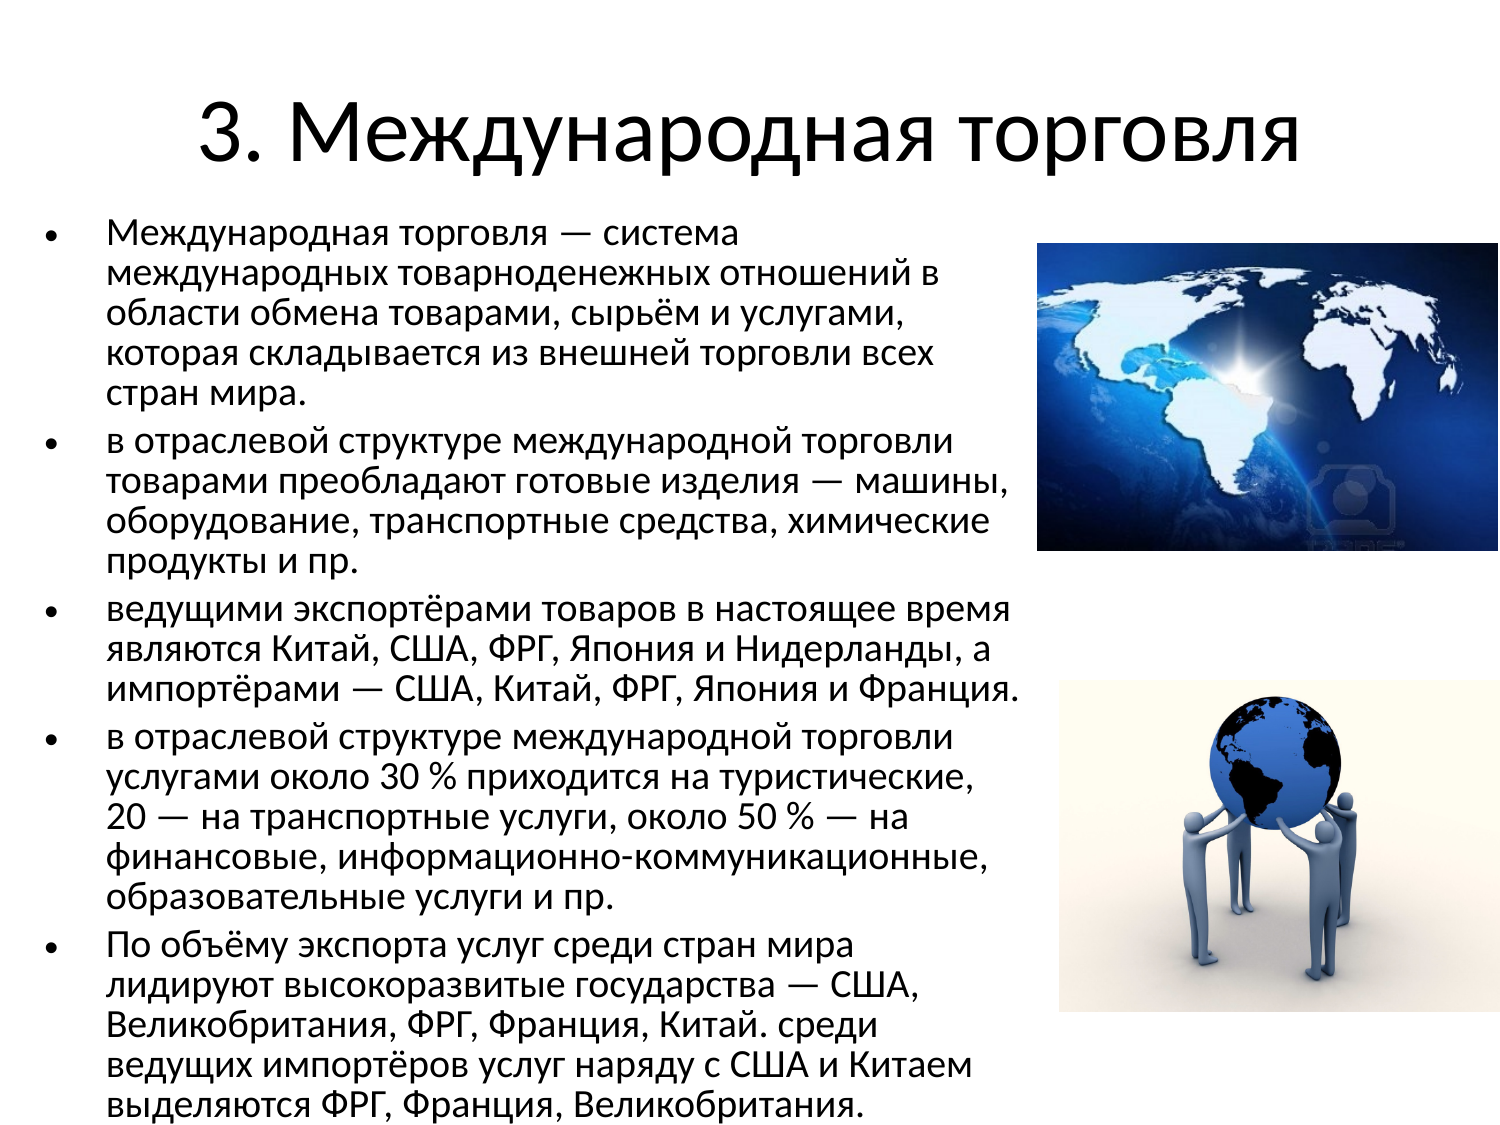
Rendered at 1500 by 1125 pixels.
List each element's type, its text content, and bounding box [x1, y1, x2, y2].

picture [1037, 243, 1498, 551]
list Международная торговля — система международных товарно­денежных отношений в области обмена товарами, сырьём и услугами, которая складывается из внешней торговли всех стран мира. в отраслевой структуре международной торговли товарами преобладают готовые изделия — машины, оборудование, транспортные средства, химические продукты и пр. ведущими экспортёрами товаров в настоящее время являются Китай, США, ФРГ, Япония и Нидерланды, а импортёрами — США, Китай, ФРГ, Япония и Франция. в отраслевой структуре международной торговли услугами около 30 % приходится на туристические, 20 — на транспортные услуги, около 50 % — на финансовые, информационно-­коммуникационные, образовательные услуги и пр. По объёму экспорта услуг среди стран мира лидируют высокоразвитые государства — США, Великобритания, ФРГ, Франция, Китай. среди ведущих импортёров услуг наряду с США и Китаем выделяются ФРГ, Франция, Великобритания. [29, 208, 1038, 1125]
title 3. Международная торговля [75, 45, 1425, 233]
picture [1058, 680, 1500, 1012]
